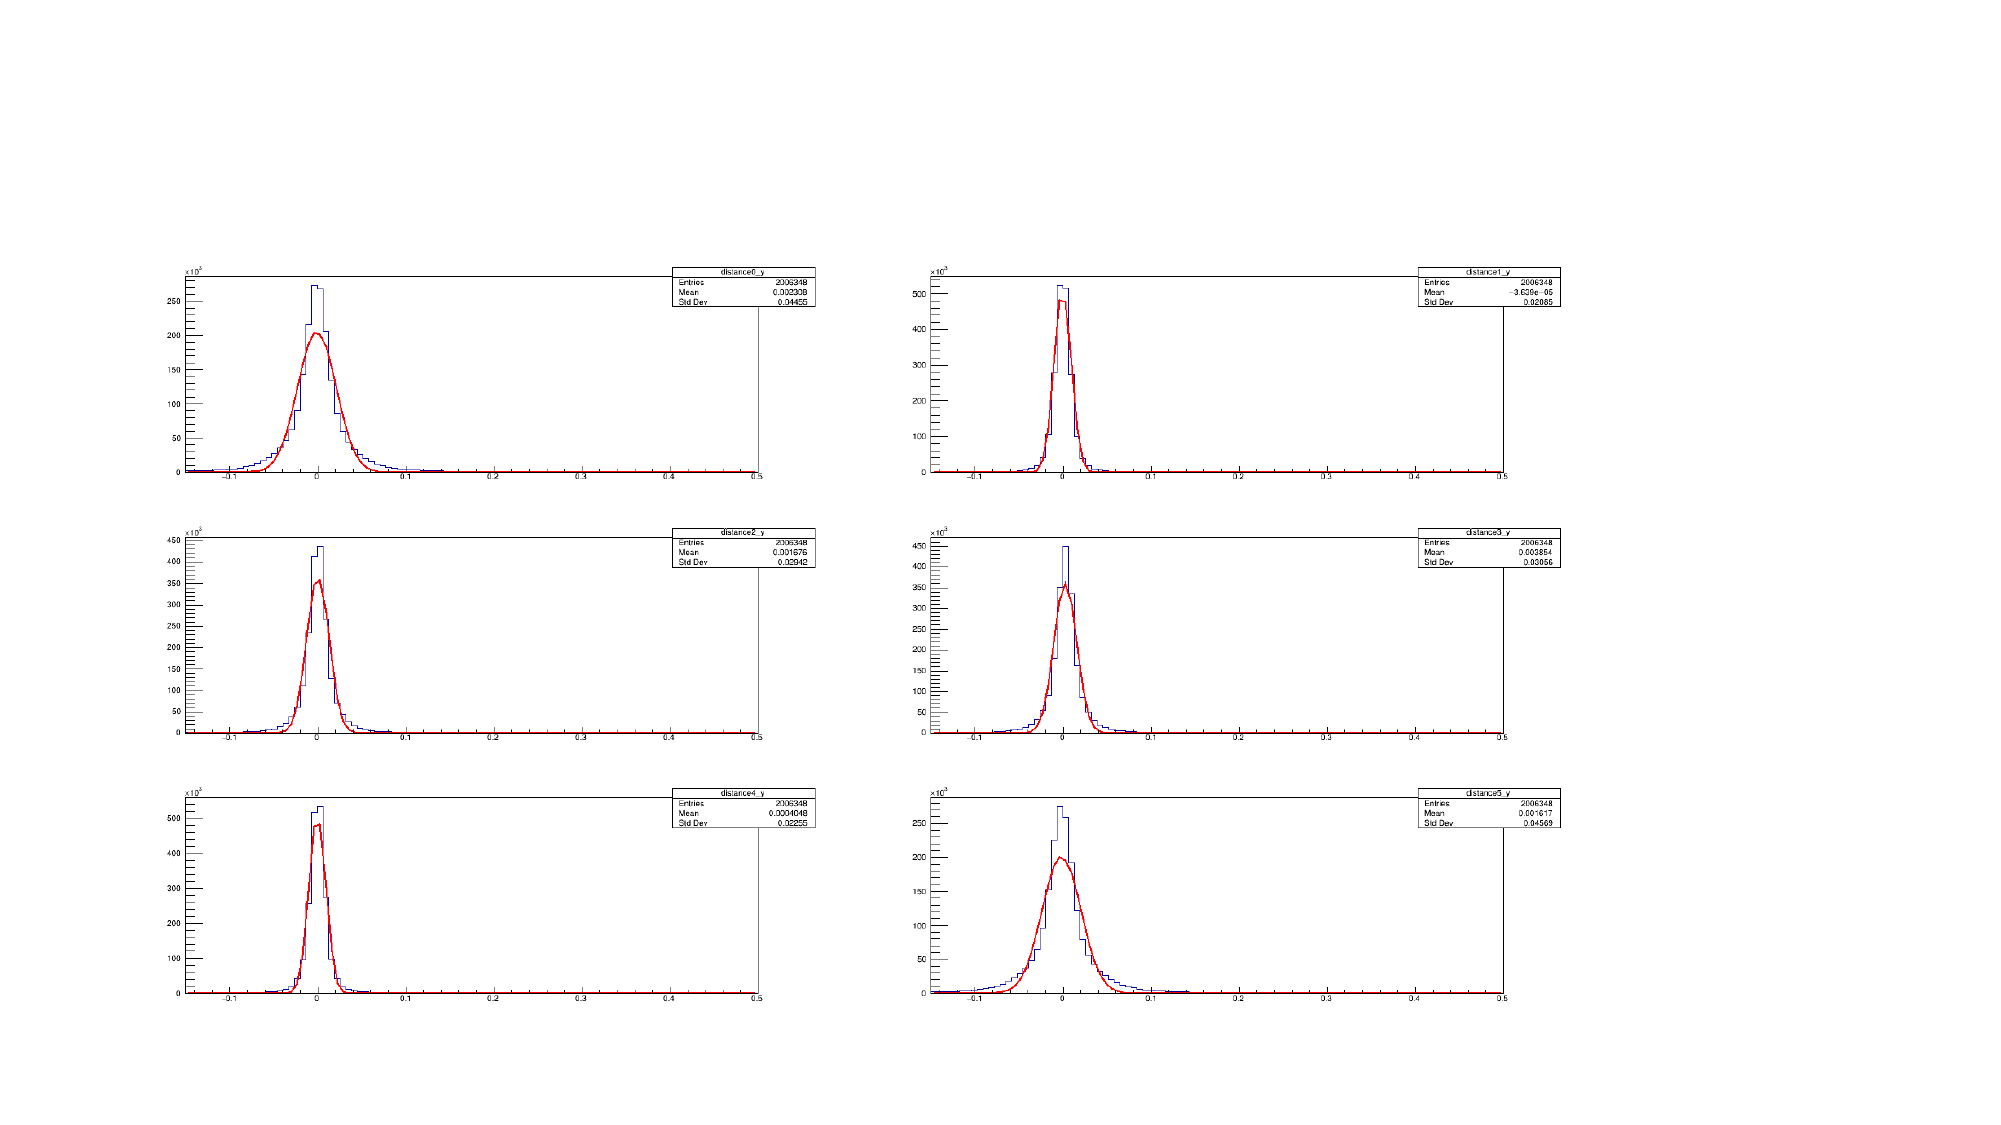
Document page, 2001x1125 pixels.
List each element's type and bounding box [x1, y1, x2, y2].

picture [99, 244, 1590, 1026]
